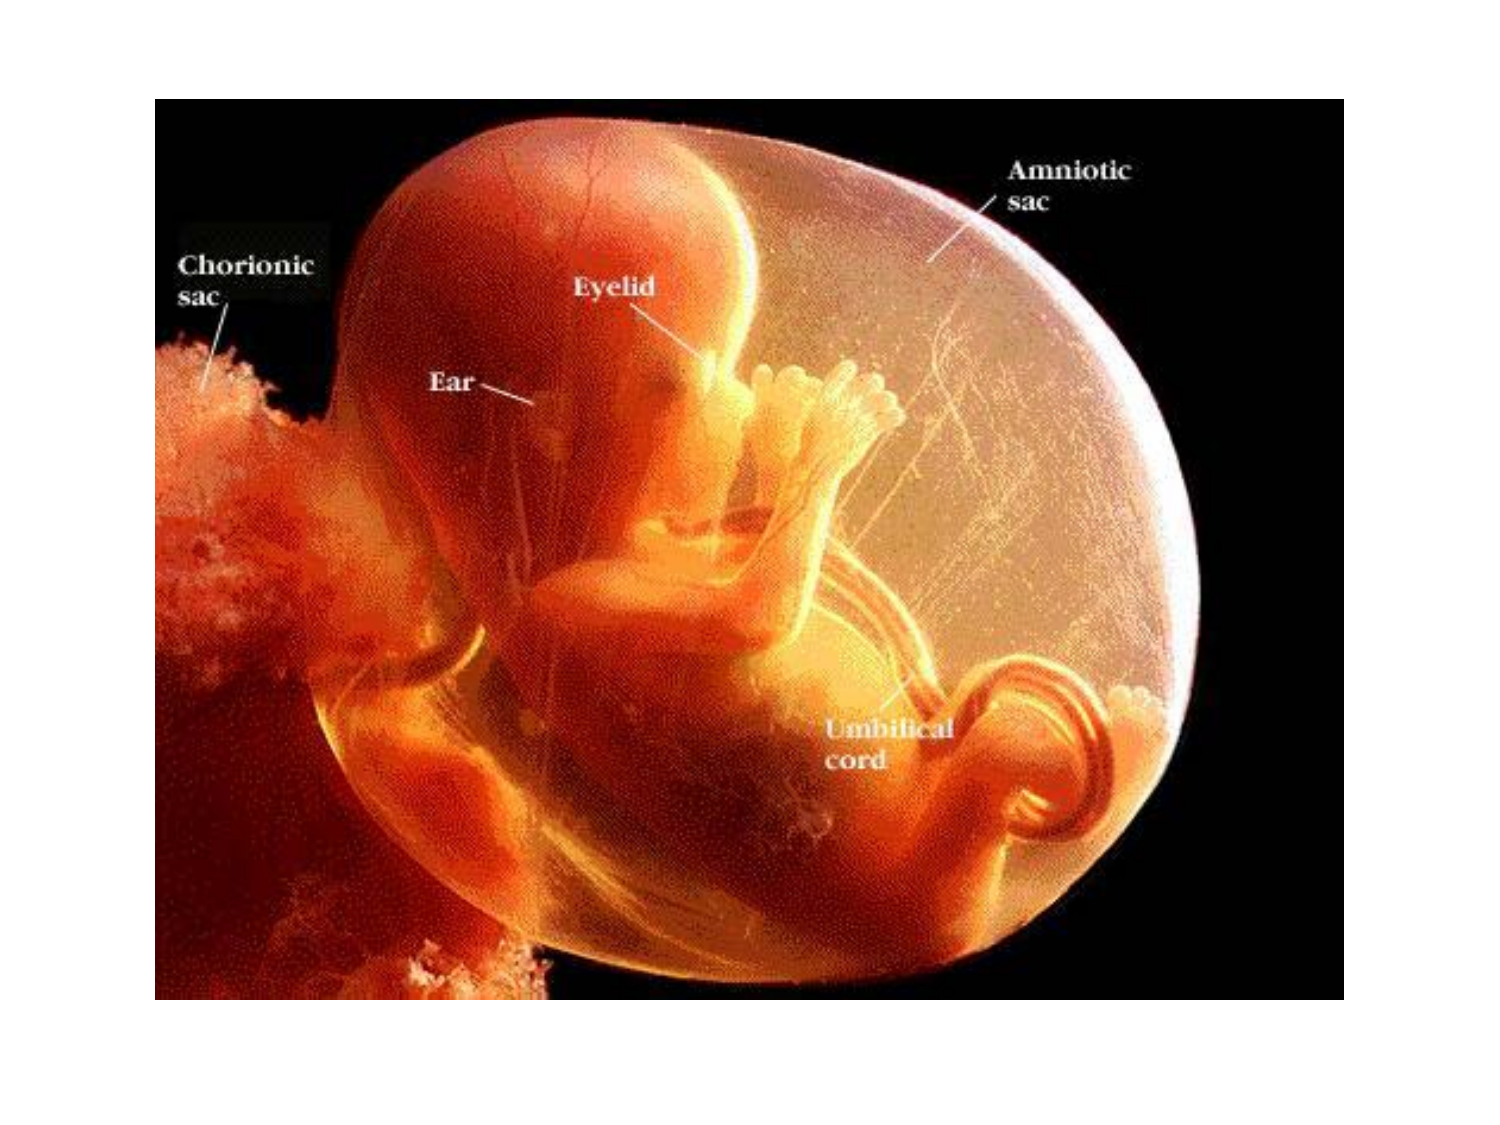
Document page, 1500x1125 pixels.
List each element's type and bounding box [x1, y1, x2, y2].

list [155, 99, 1344, 1001]
